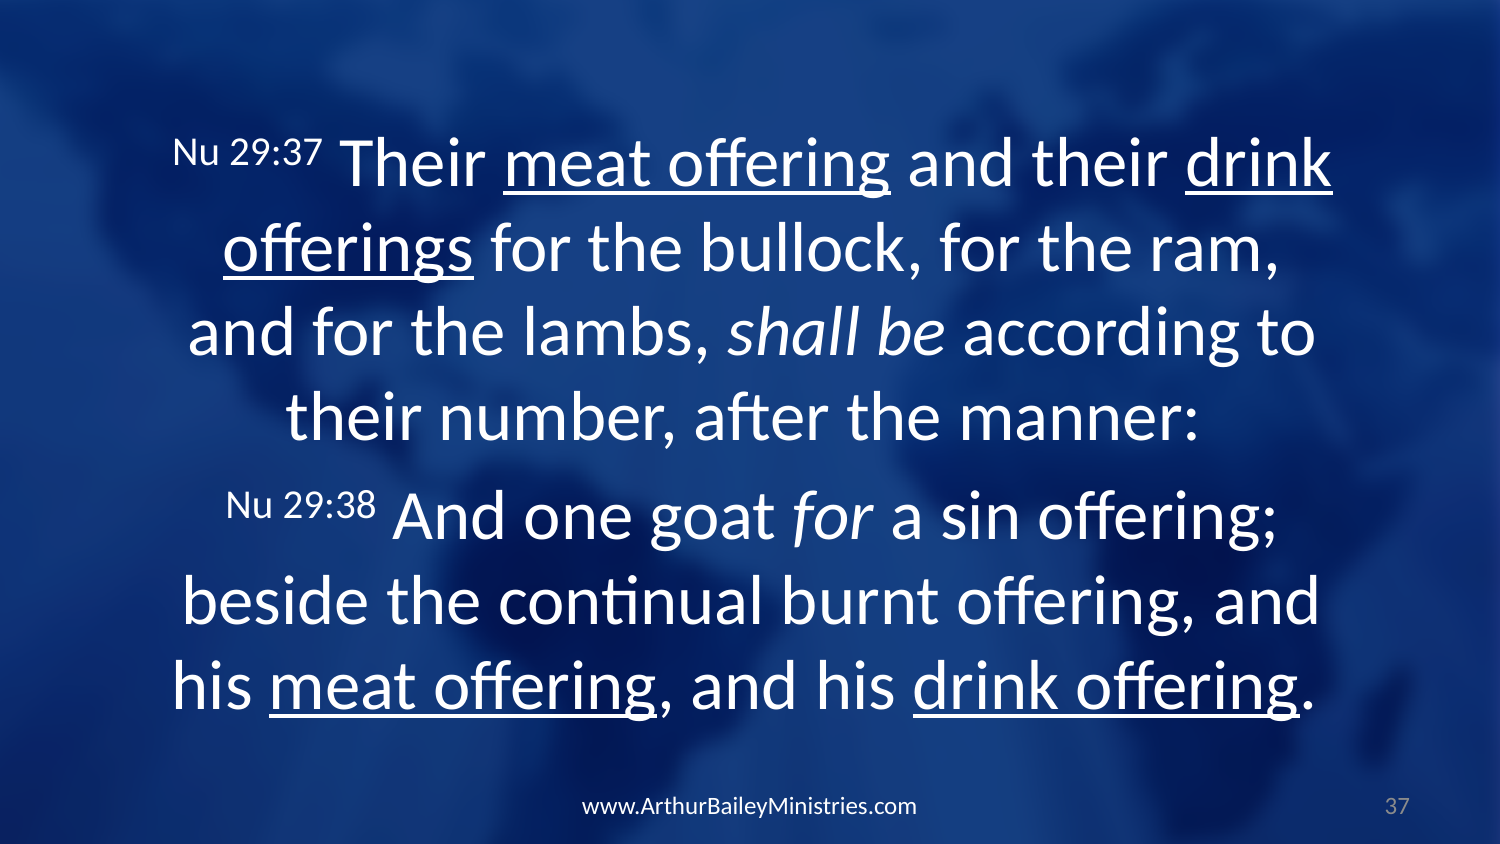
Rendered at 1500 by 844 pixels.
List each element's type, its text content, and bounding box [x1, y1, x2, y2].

list Nu 29:37 Their meat offering and their drink offerings for the bullock, for the ram, and for the lambs, shall be according to their number, after the manner: Nu 29:38 And one goat for a sin offering; beside the continual burnt offering, and his meat offering, and his drink offering. [151, 107, 1355, 741]
picture [0, 0, 1500, 844]
footer www.ArthurBaileyMinistries.com [512, 782, 988, 827]
slide_number 37 [1074, 782, 1425, 827]
